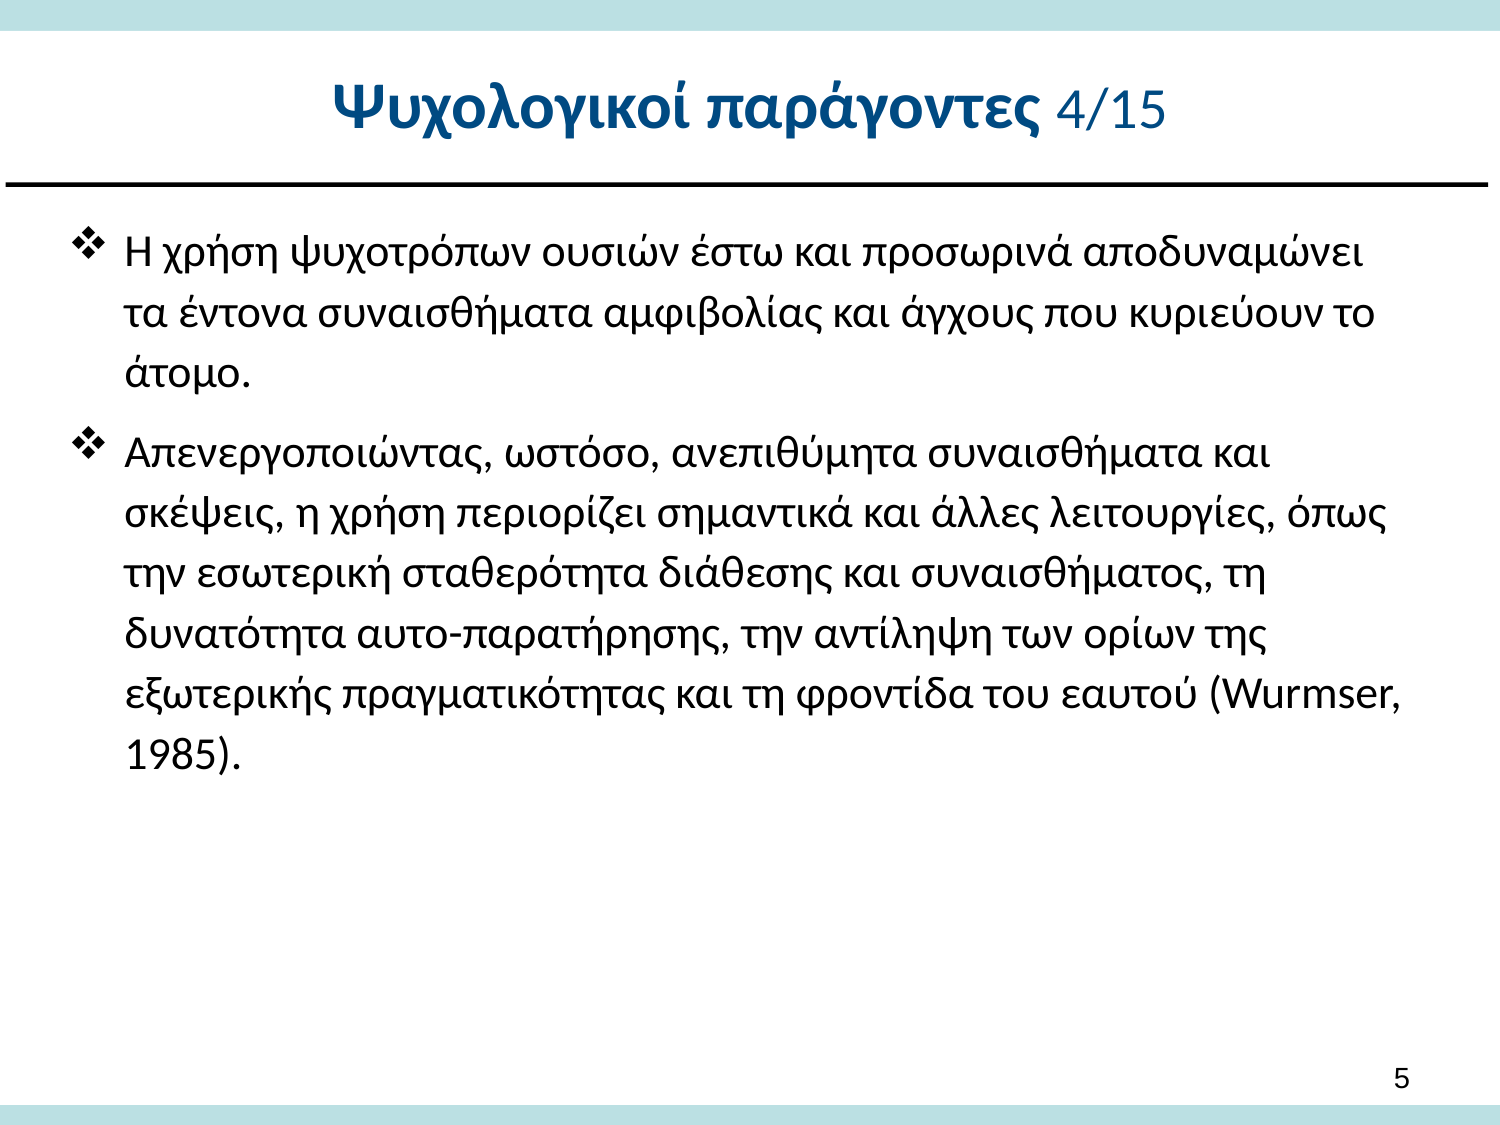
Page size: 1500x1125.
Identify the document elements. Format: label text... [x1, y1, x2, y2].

list Η χρήση ψυχοτρόπων ουσιών έστω και προσωρινά αποδυναμώνει τα έντονα συναισθήματα αμφιβολίας και άγχους που κυριεύουν το άτομο. Απενεργοποιώντας, ωστόσο, ανεπιθύμητα συναισθήματα και σκέψεις, η χρήση περιορίζει σημαντικά και άλλες λειτουργίες, όπως την εσωτερική σταθερότητα διάθεσης και συναισθήματος, τη δυνατότητα αυτο-παρατήρησης, την αντίληψη των ορίων της εξωτερικής πραγματικότητας και τη φροντίδα του εαυτού (Wurmser, 1985). [53, 208, 1424, 1059]
slide_number 4 [1074, 1051, 1426, 1095]
title Ψυχολογικοί παράγοντες 4/15 [0, 30, 1500, 173]
